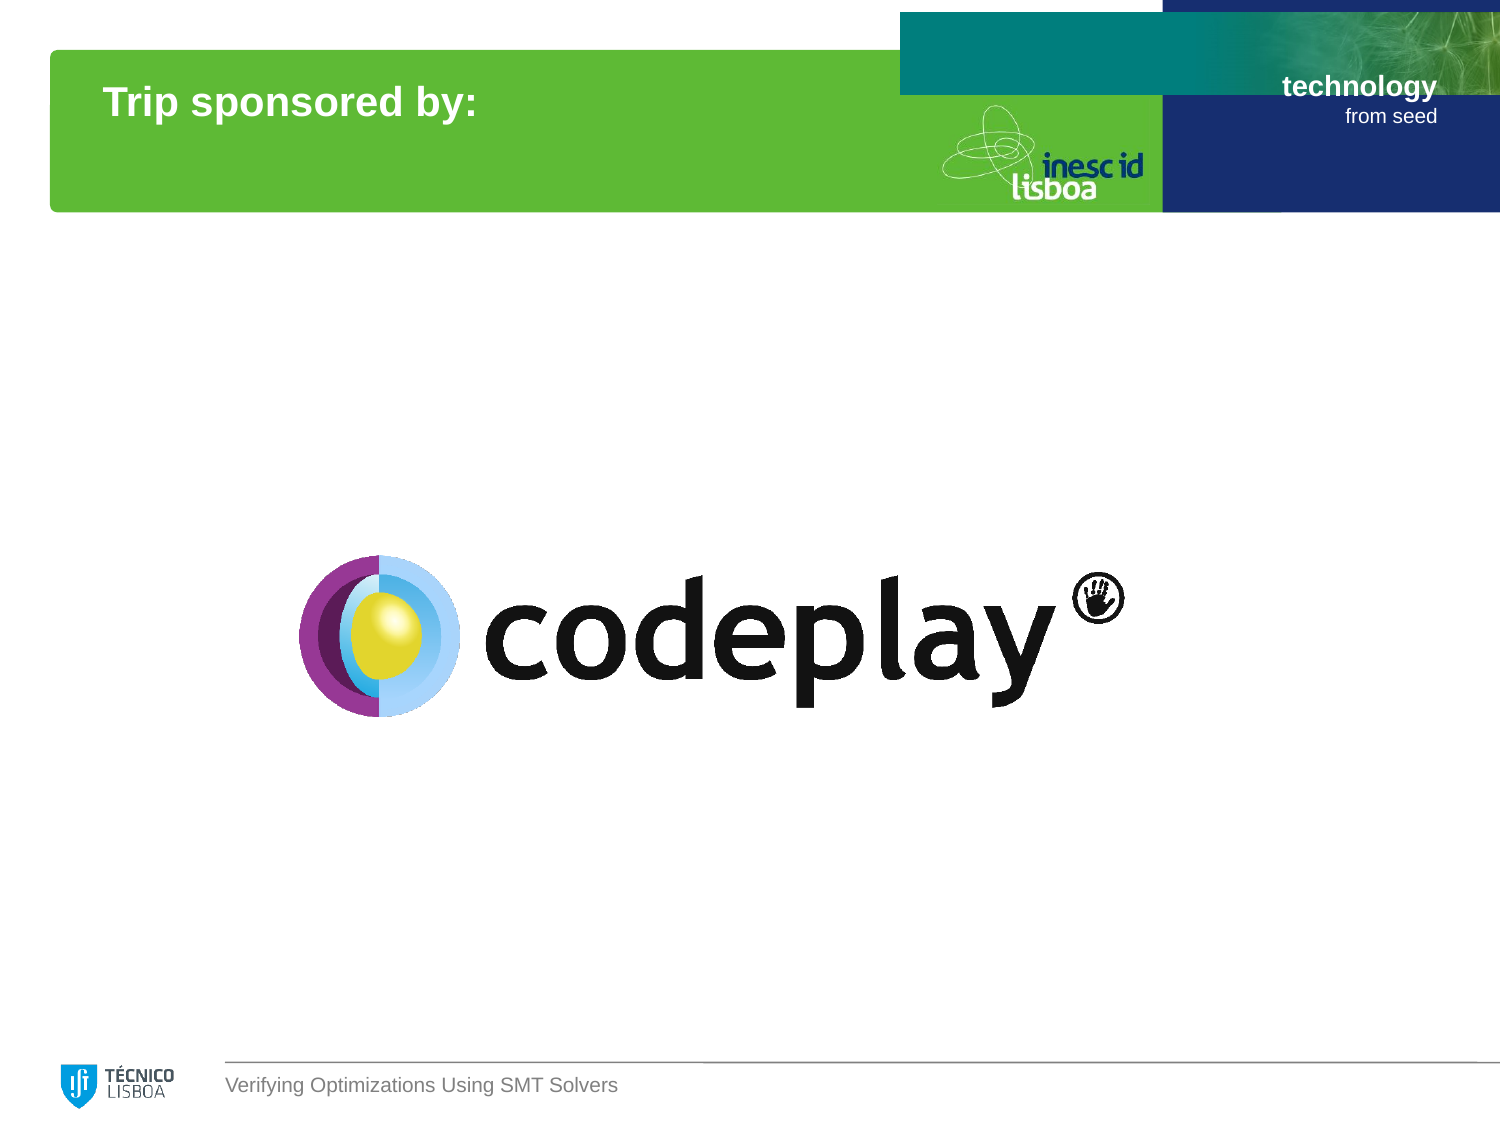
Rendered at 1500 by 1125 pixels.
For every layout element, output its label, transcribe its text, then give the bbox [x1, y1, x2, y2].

picture [1364, 83, 1371, 93]
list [299, 555, 1151, 717]
picture [1408, 83, 1415, 93]
footer Verifying Optimizations Using SMT Solvers [225, 1071, 1225, 1110]
picture [900, 12, 1500, 95]
picture [45, 1051, 188, 1118]
picture [937, 99, 1150, 205]
picture [1348, 83, 1354, 95]
picture [1330, 83, 1336, 95]
picture [1390, 83, 1397, 93]
title Trip sponsored by: [87, 67, 888, 200]
